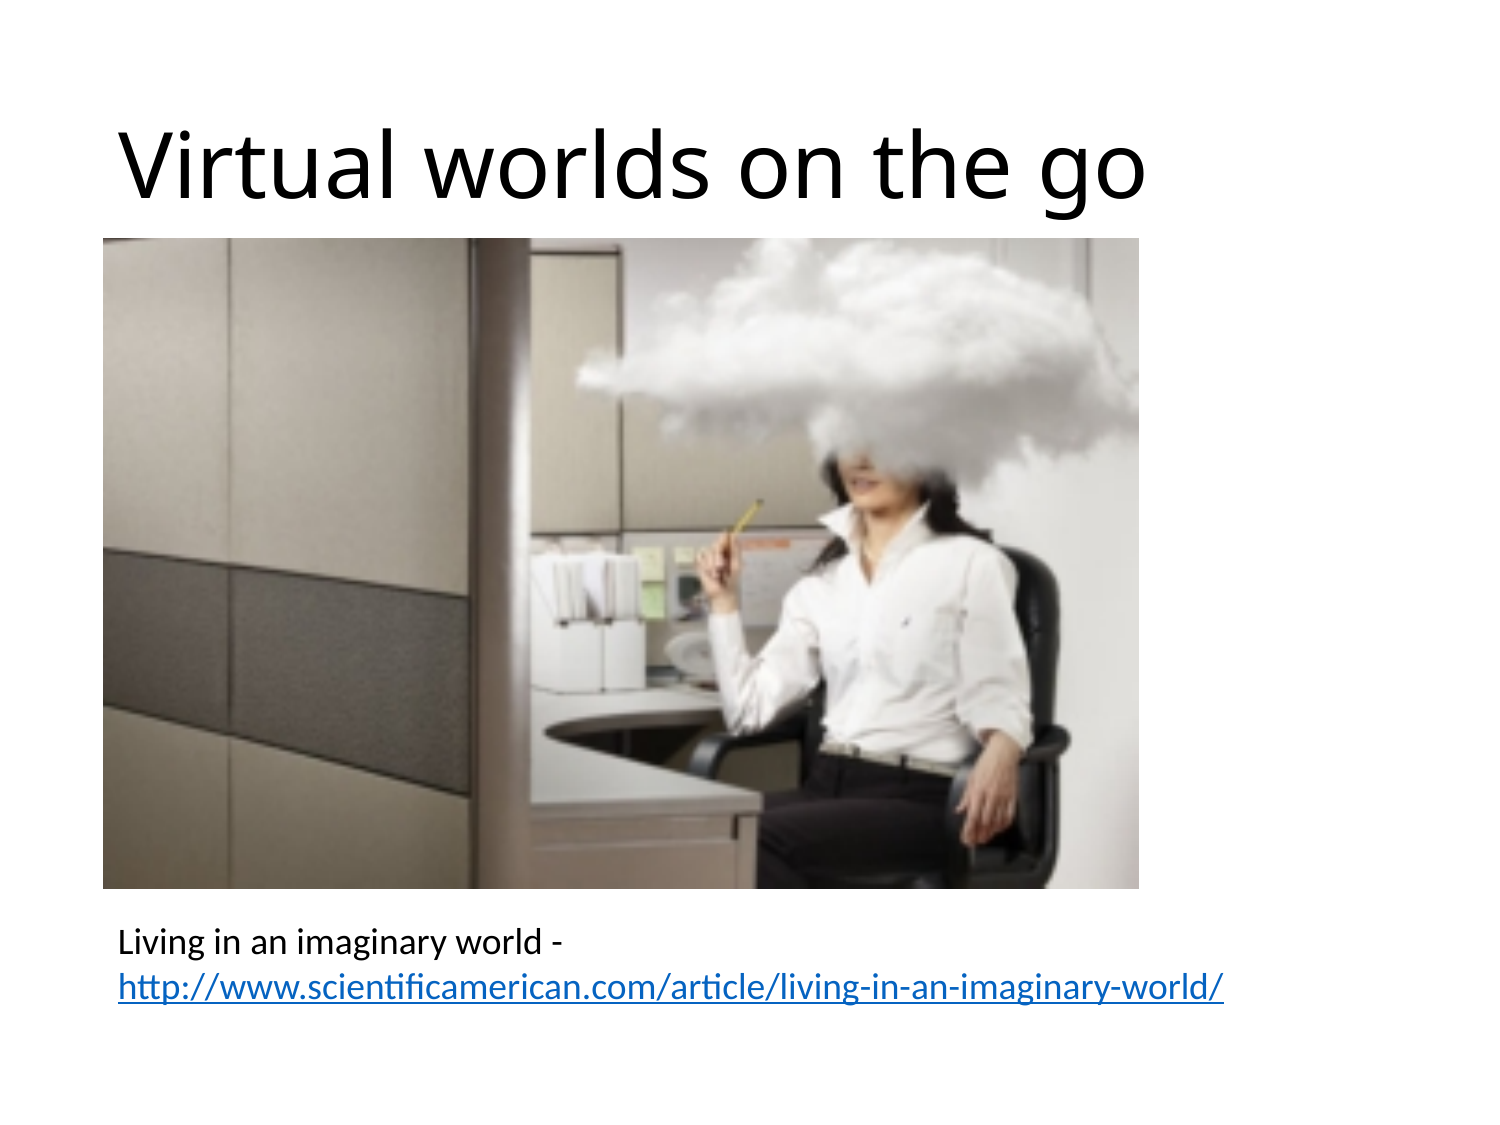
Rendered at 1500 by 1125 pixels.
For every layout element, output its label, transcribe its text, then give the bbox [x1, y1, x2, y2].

title Virtual worlds on the go [103, 59, 1397, 278]
picture [103, 238, 1139, 889]
text_box Living in an imaginary world - http://www.scientificamerican.com/article/living-in-an-imaginary-world/ [103, 909, 1267, 1015]
